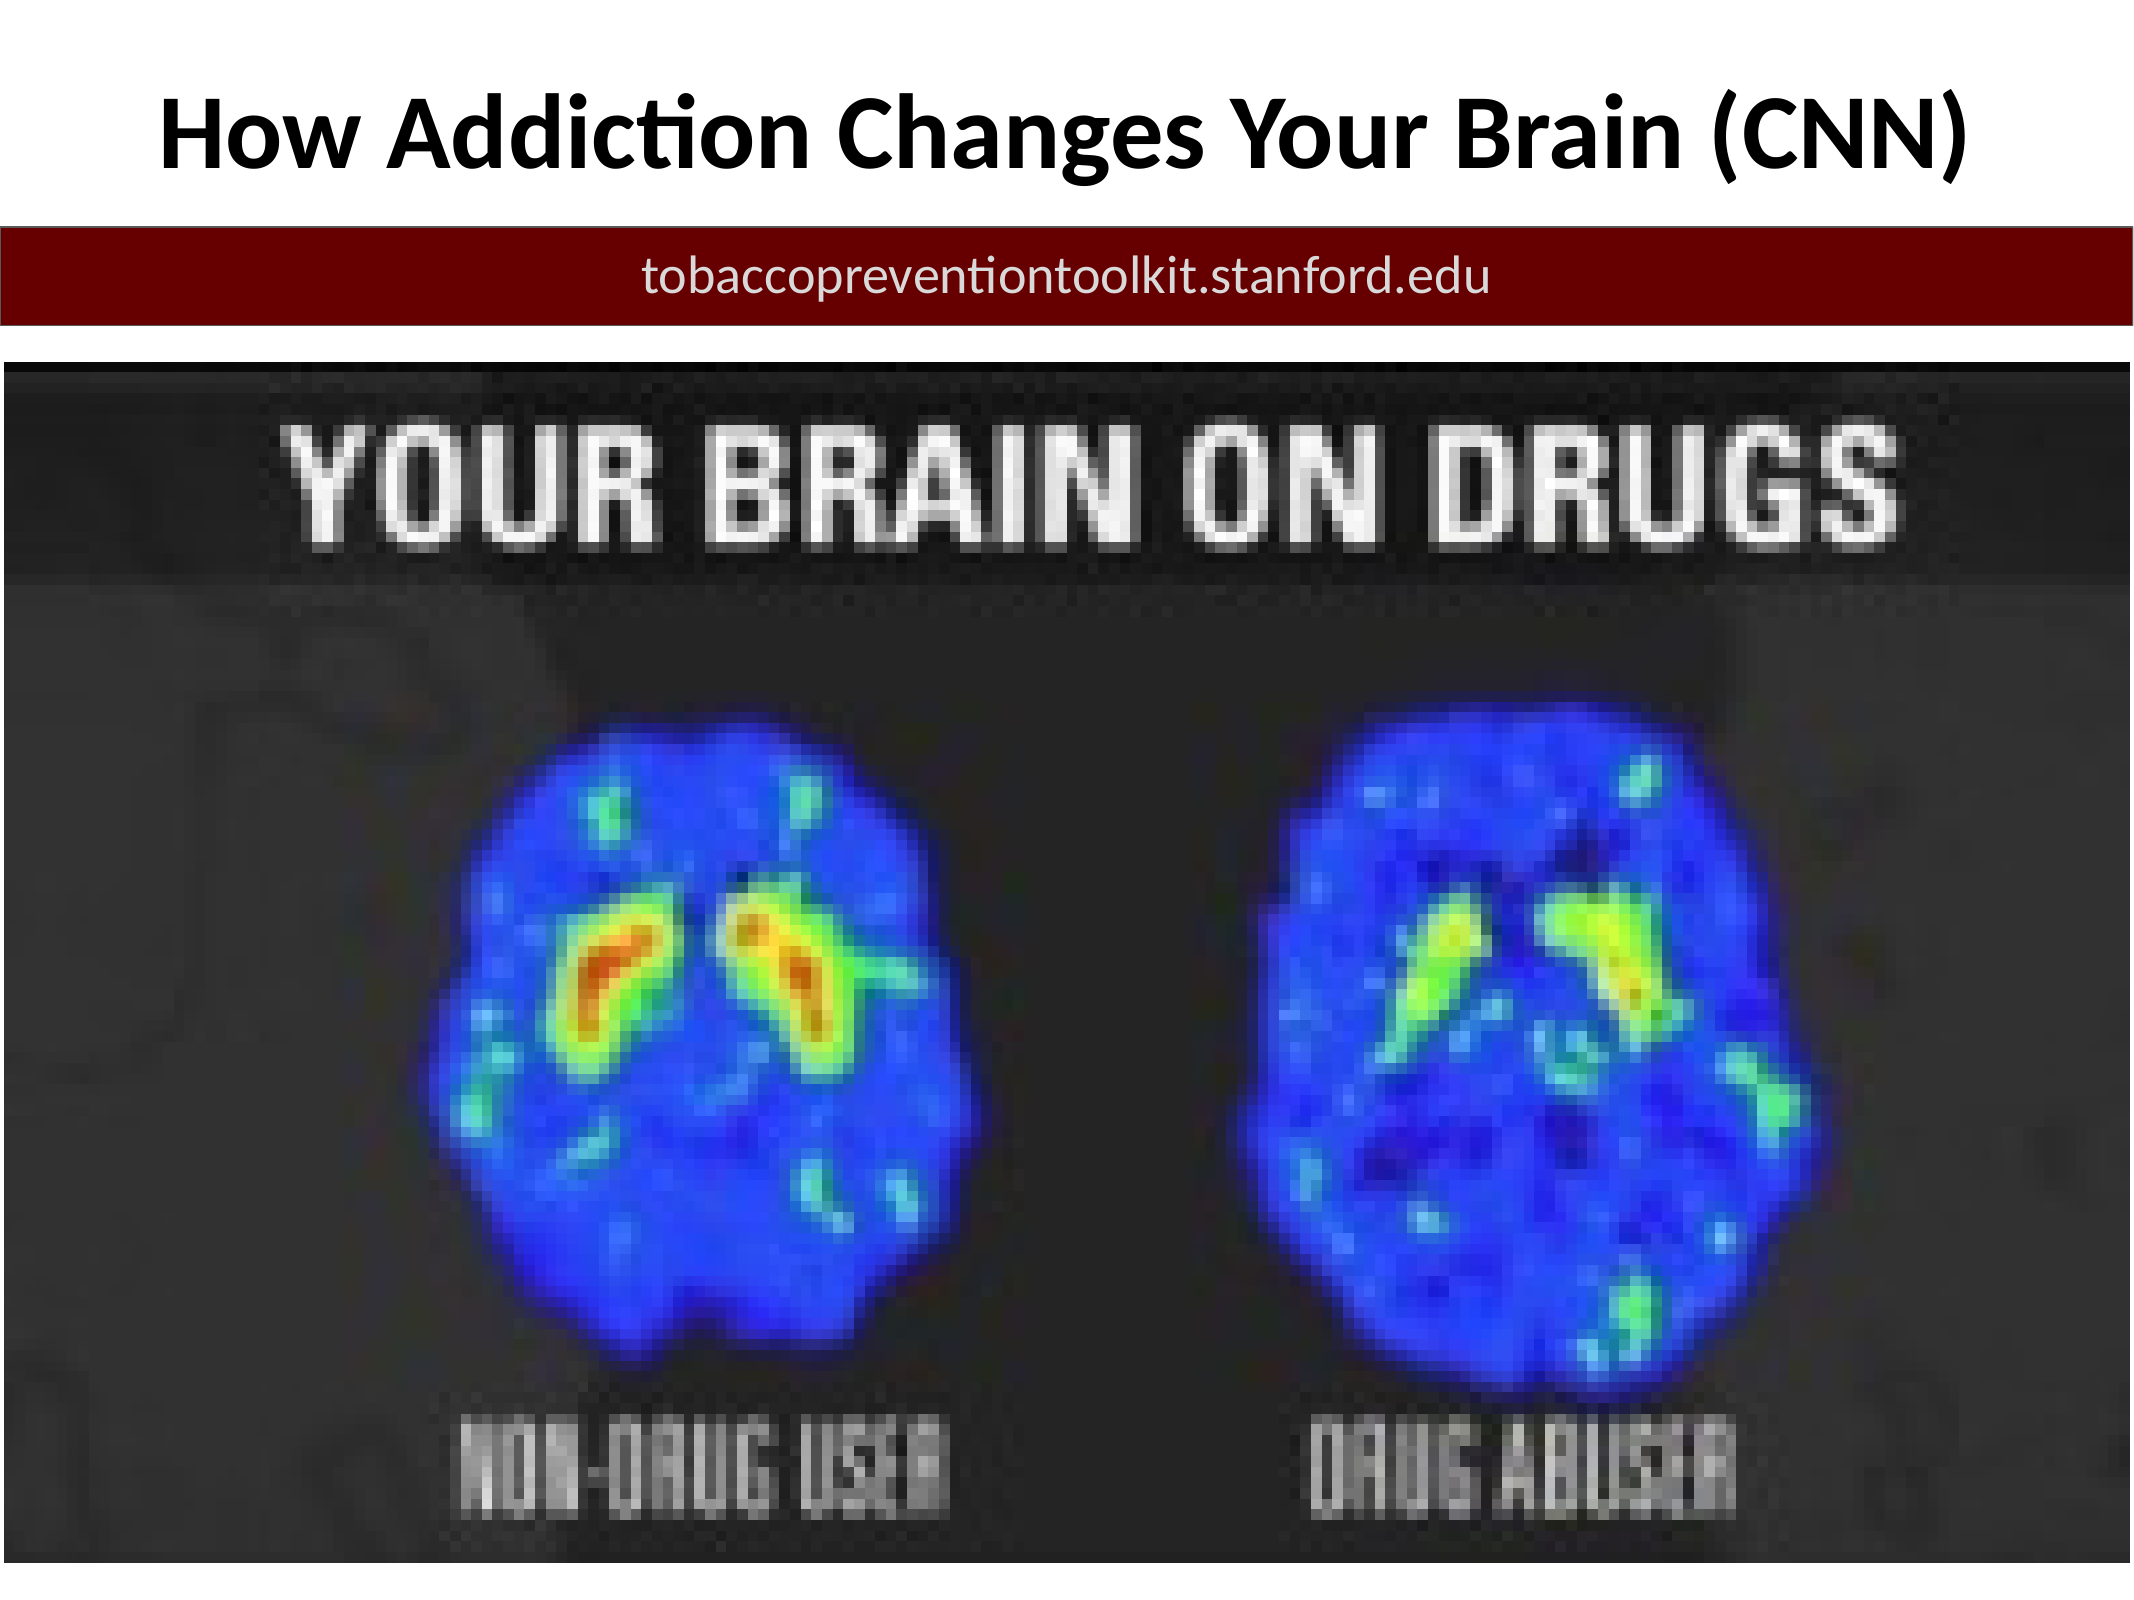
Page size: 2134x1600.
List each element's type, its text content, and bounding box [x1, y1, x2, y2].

title How Addiction Changes Your Brain (CNN) [72, 40, 2061, 182]
text_box [0, 227, 2134, 326]
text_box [3, 361, 2131, 1564]
text_box tobaccopreventiontoolkit.stanford.edu [554, 231, 1580, 312]
